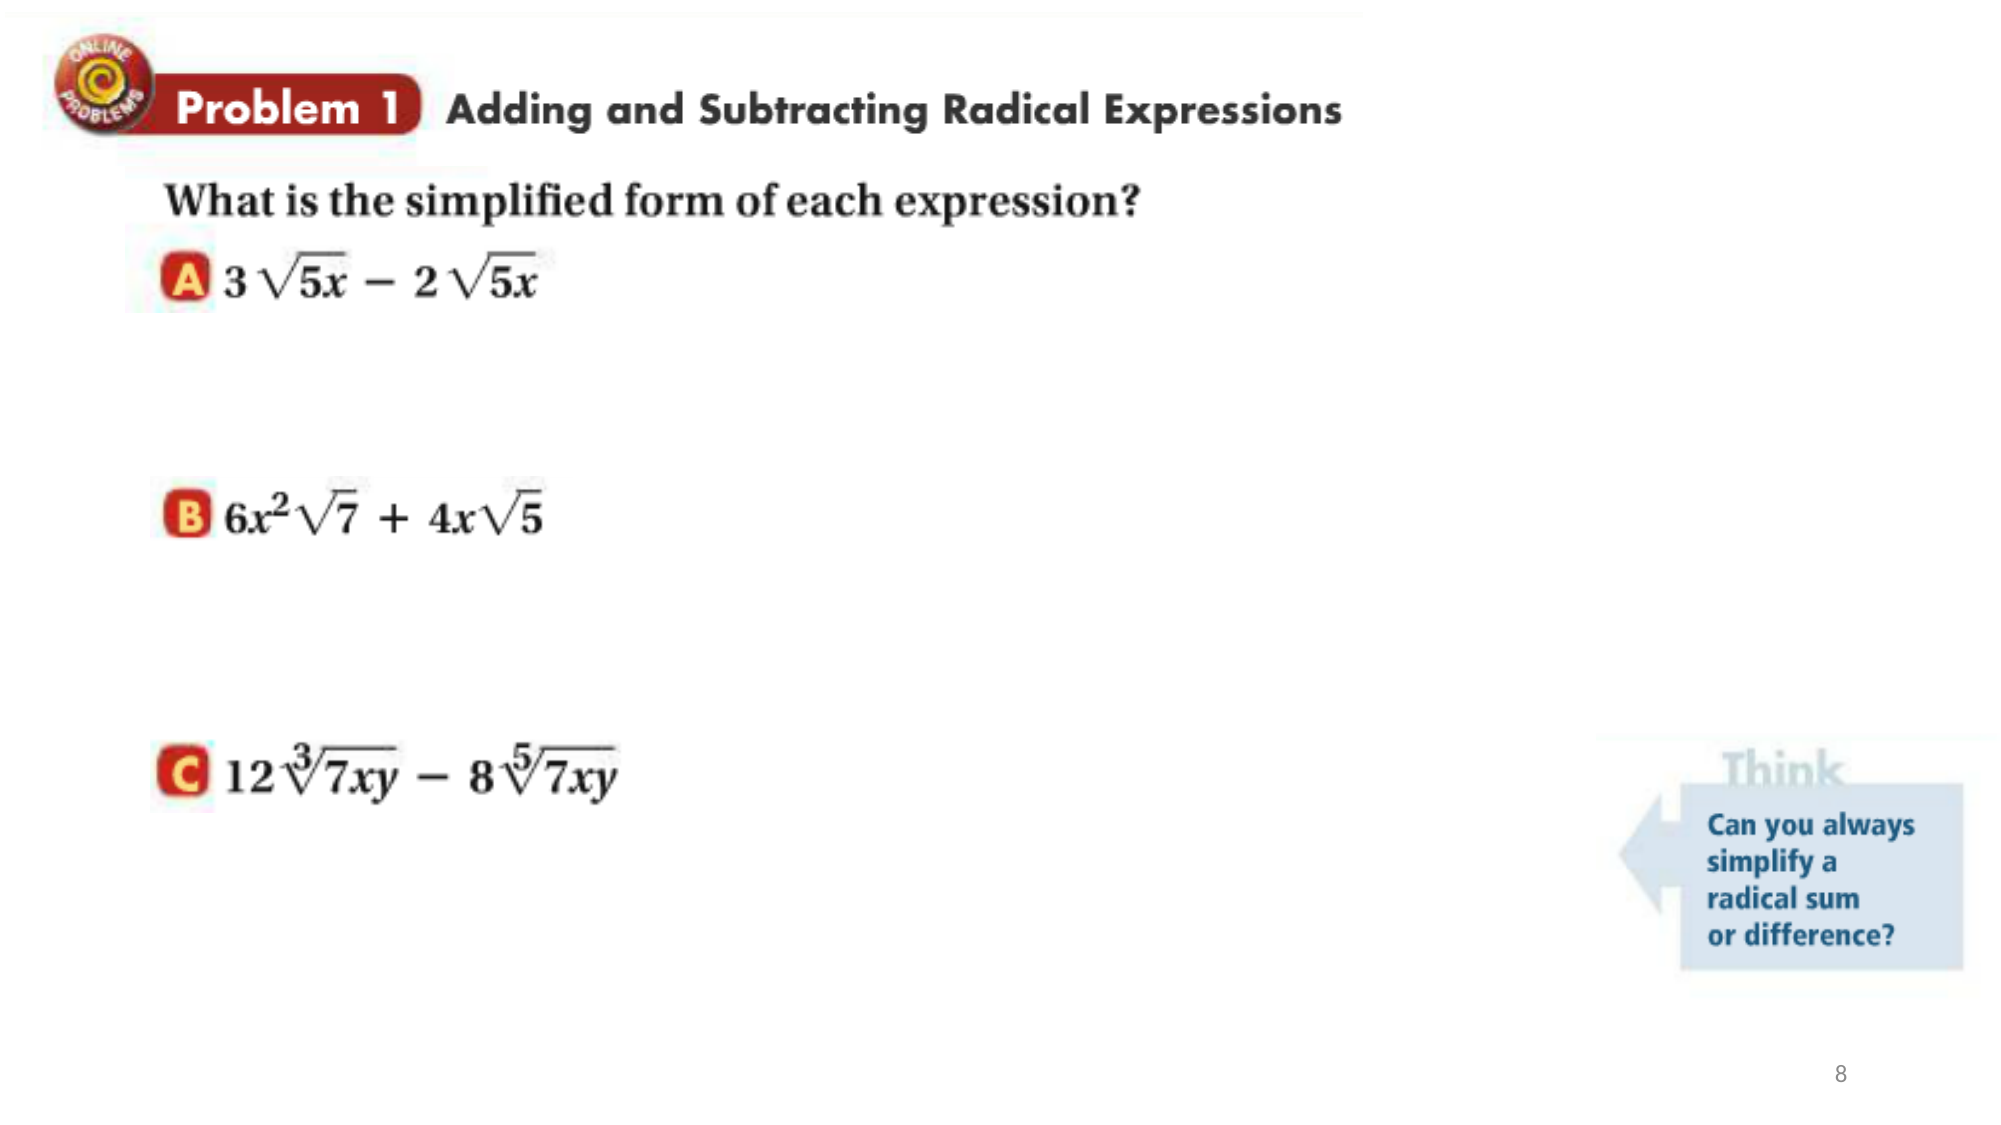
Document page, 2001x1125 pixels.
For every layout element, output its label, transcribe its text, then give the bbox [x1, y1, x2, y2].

picture [1596, 733, 2000, 1003]
picture [149, 476, 573, 562]
picture [149, 733, 624, 813]
slide_number 8 [1412, 1042, 1863, 1103]
picture [5, 12, 1363, 313]
